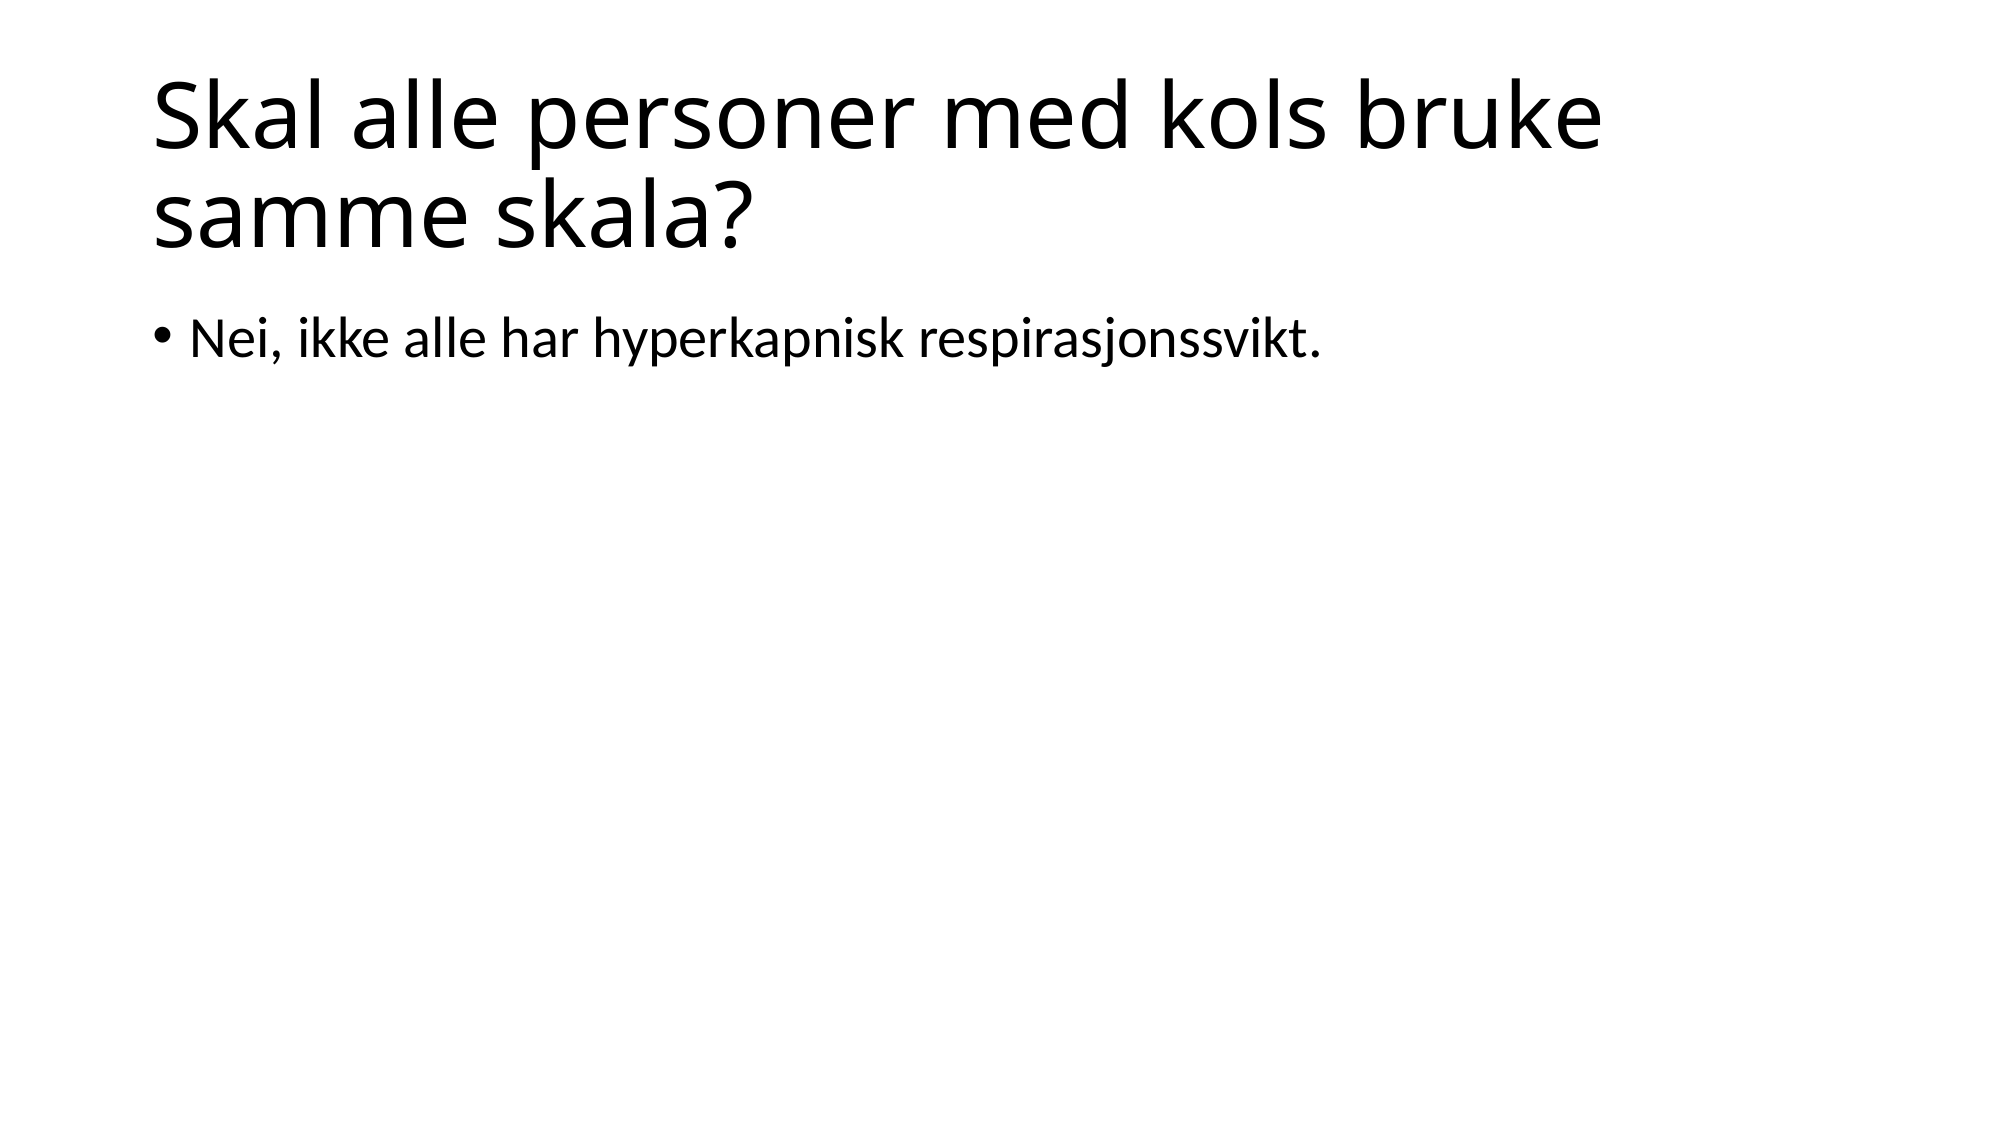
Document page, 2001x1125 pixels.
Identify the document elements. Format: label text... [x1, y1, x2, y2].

title Skal alle personer med kols bruke samme skala? [137, 59, 1863, 278]
list Nei, ikke alle har hyperkapnisk respirasjonssvikt. [137, 299, 1863, 1014]
